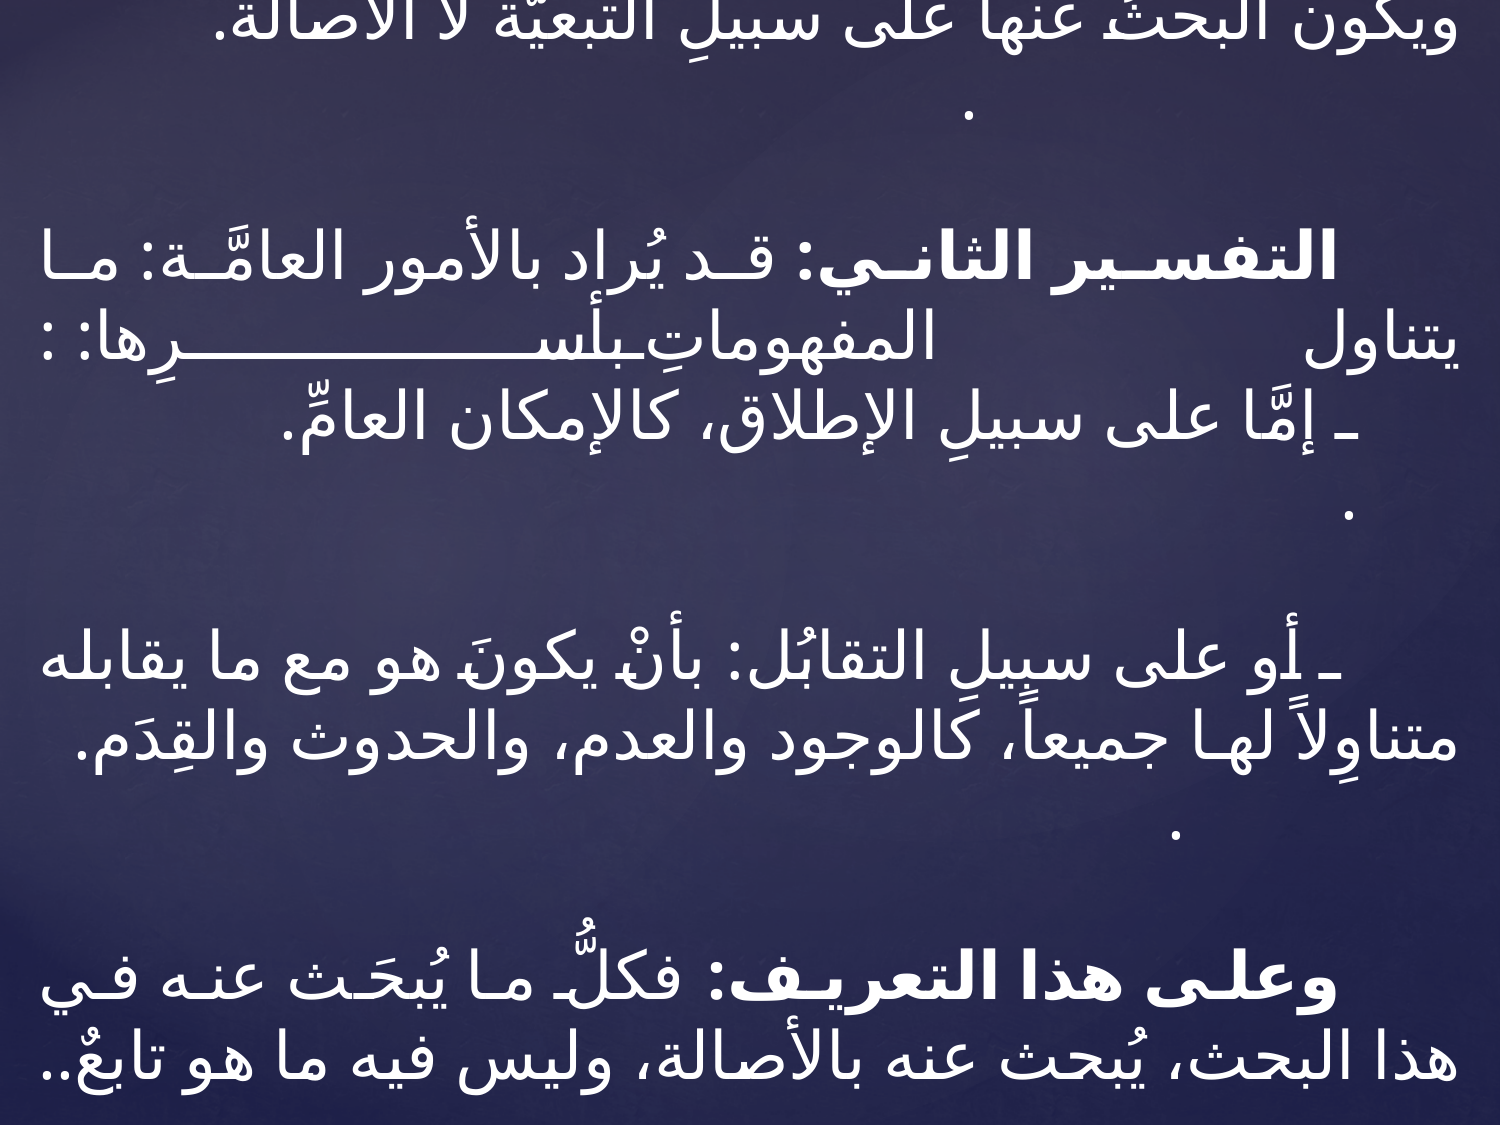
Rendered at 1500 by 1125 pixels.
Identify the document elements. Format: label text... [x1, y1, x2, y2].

title وعلى التفسير السابق: لا يكون القِدَمُ، والعدمُ، والامتناع والوجوب الذاتيَّين منَ الأُمورِ العامَّة. ويكون البحثُ عنها على سبيلِ التبعيَّة لا الأصالة. . التفسير الثاني: قد يُراد بالأمور العامَّة: ما يتناول المفهوماتِ بأسرِها: : ـ إمَّا على سبيلِ الإطلاق، كالإمكان العامِّ. . ـ أو على سبيلِ التقابُل: بأنْ يكونَ هو مع ما يقابله متناوِلاً لها جميعاً، كالوجود والعدم، والحدوث والقِدَم. . وعلى هذا التعريف: فكلُّ ما يُبحَث عنه في هذا البحث، يُبحث عنه بالأصالة، وليس فيه ما هو تابعٌ.. [23, 25, 1477, 1100]
